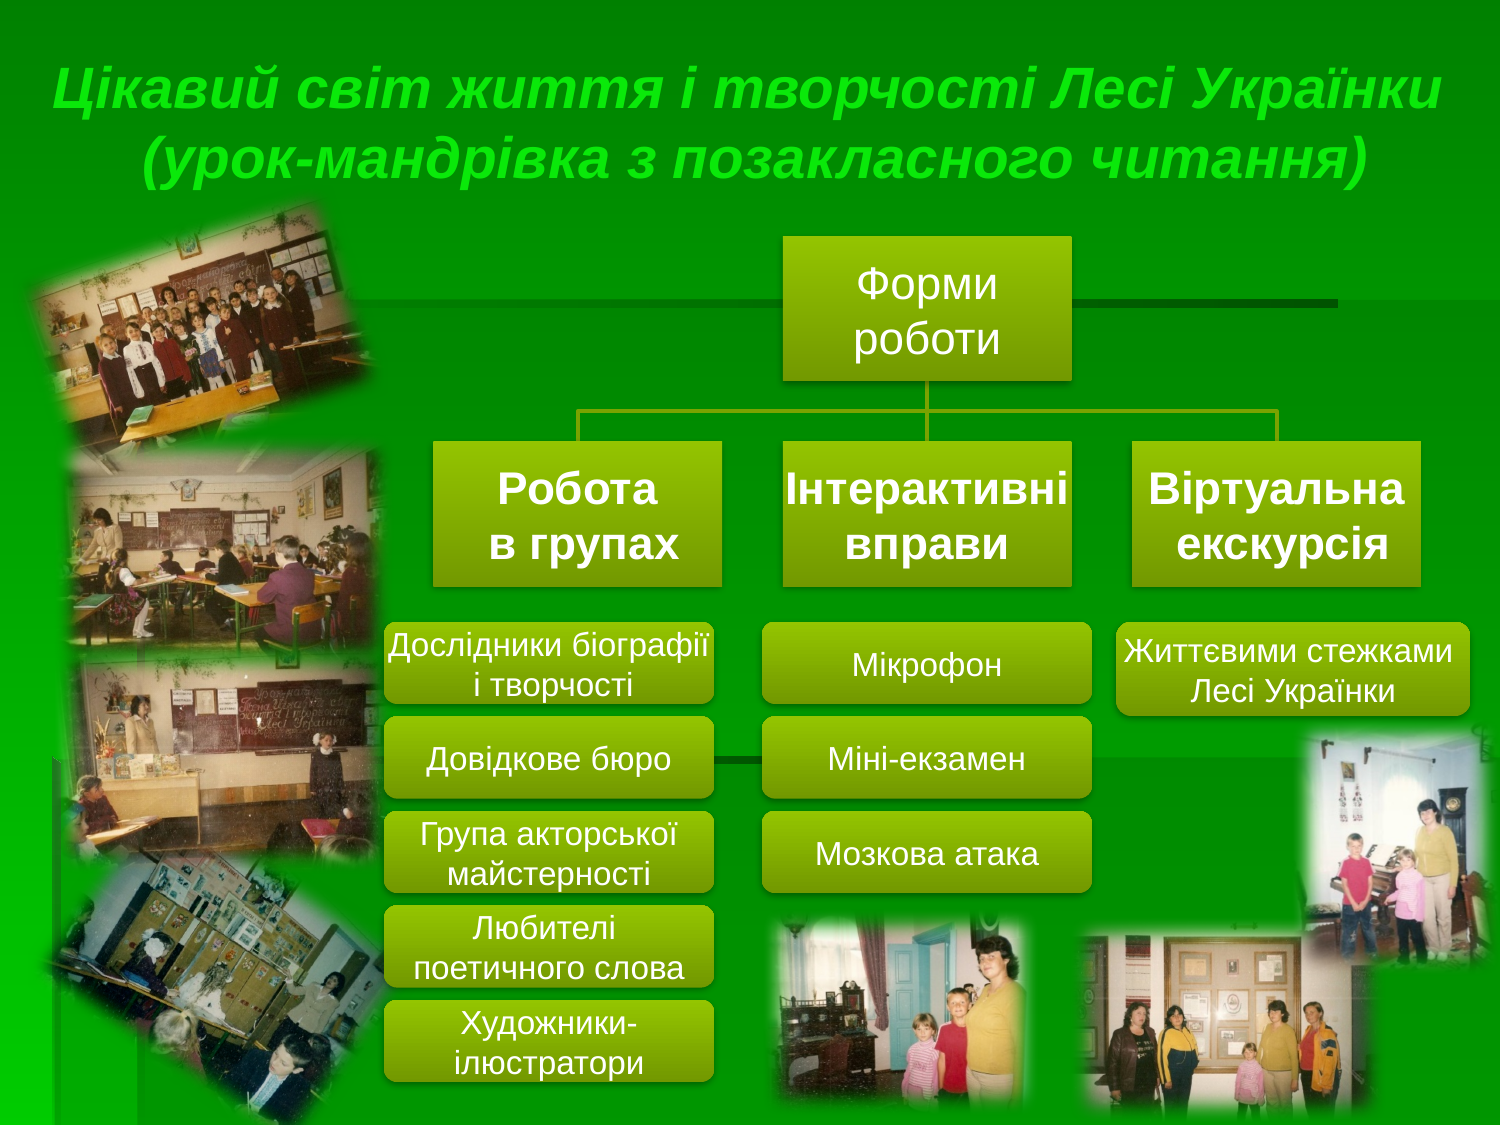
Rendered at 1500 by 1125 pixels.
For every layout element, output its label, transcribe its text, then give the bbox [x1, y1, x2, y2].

text_box Життєвими стежками Лесі Українки [1116, 621, 1471, 717]
picture [44, 162, 395, 1125]
text_box Мікрофон [761, 621, 1093, 705]
text_box Мозкова атака [761, 810, 1093, 894]
picture [761, 906, 1041, 1118]
text_box Цікавий світ життя і творчості Лесі Українки (урок-мандрівка з позакласного читання) [37, 42, 1475, 198]
text_box Художники- ілюстратори [383, 999, 715, 1083]
text_box Дослідники біографії і творчості [399, 621, 715, 705]
text_box Міні-екзамен [761, 716, 1093, 799]
text_box Любителі поетичного слова [383, 905, 715, 988]
picture [1068, 715, 1500, 1125]
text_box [395, 236, 1460, 587]
text_box Група акторської майстерності [384, 810, 715, 894]
text_box Довідкове бюро [399, 716, 715, 799]
